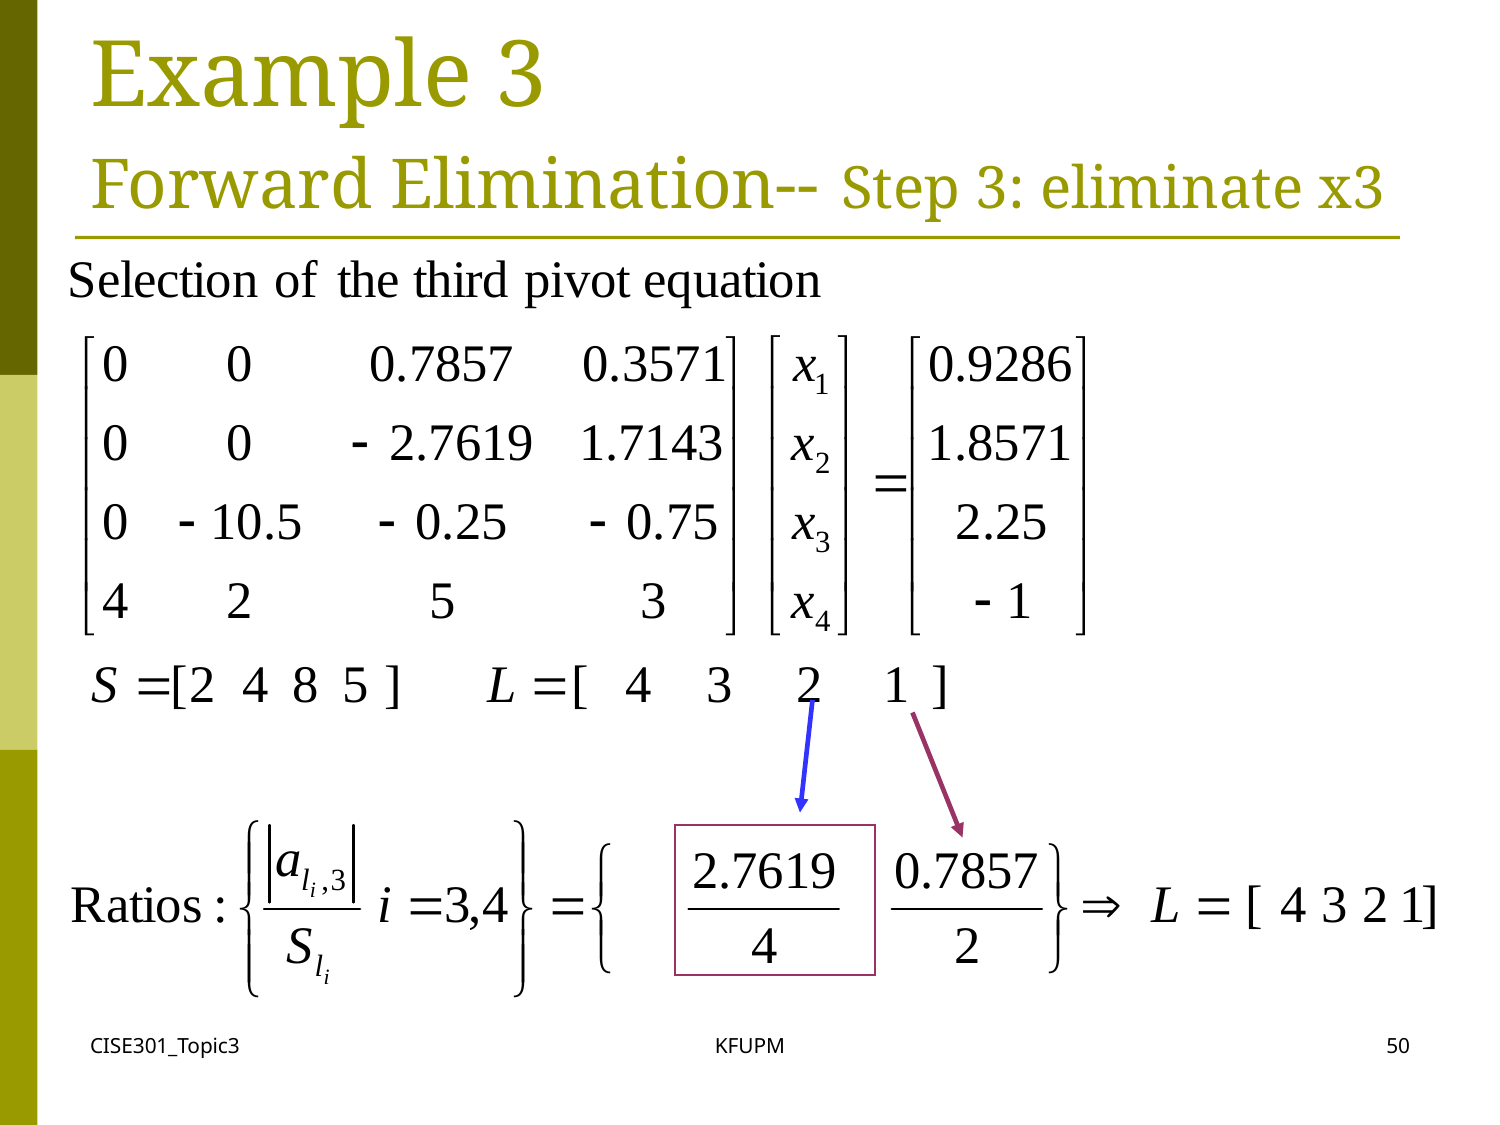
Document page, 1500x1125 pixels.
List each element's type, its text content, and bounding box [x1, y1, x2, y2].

footer KFUPM [512, 1024, 988, 1101]
slide_number CISE301_Topic3 [74, 1024, 426, 1101]
title Example 3 Forward Elimination-- Step 3: eliminate x3 [74, 45, 1426, 233]
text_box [62, 249, 1447, 1011]
slide_number 50 [1074, 1024, 1426, 1101]
